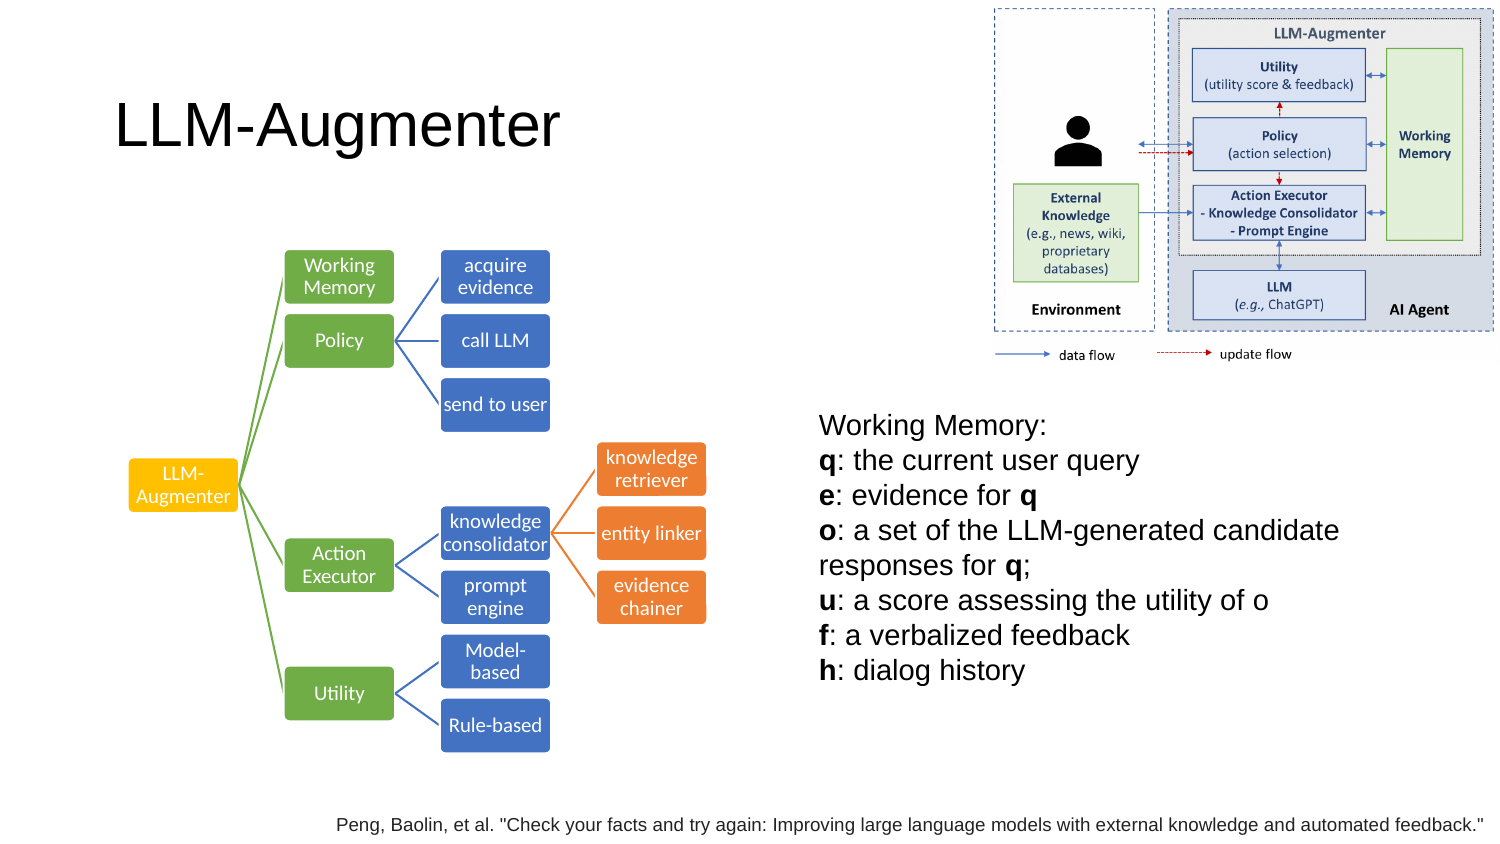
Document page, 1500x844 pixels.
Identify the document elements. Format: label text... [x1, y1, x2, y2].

picture [989, 0, 1500, 365]
text_box Peng, Baolin, et al. "Check your facts and try again: Improving large language models with external knowledge and automated feedback." [324, 806, 1500, 841]
text_box Working Memory: q: the current user query e: evidence for q o: a set of the LLM-generated candidate responses for q; u: a score assessing the utility of o f: a verbalized feedback h: dialog history [804, 391, 1489, 727]
title LLM-Augmenter [103, 44, 984, 208]
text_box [127, 248, 708, 754]
